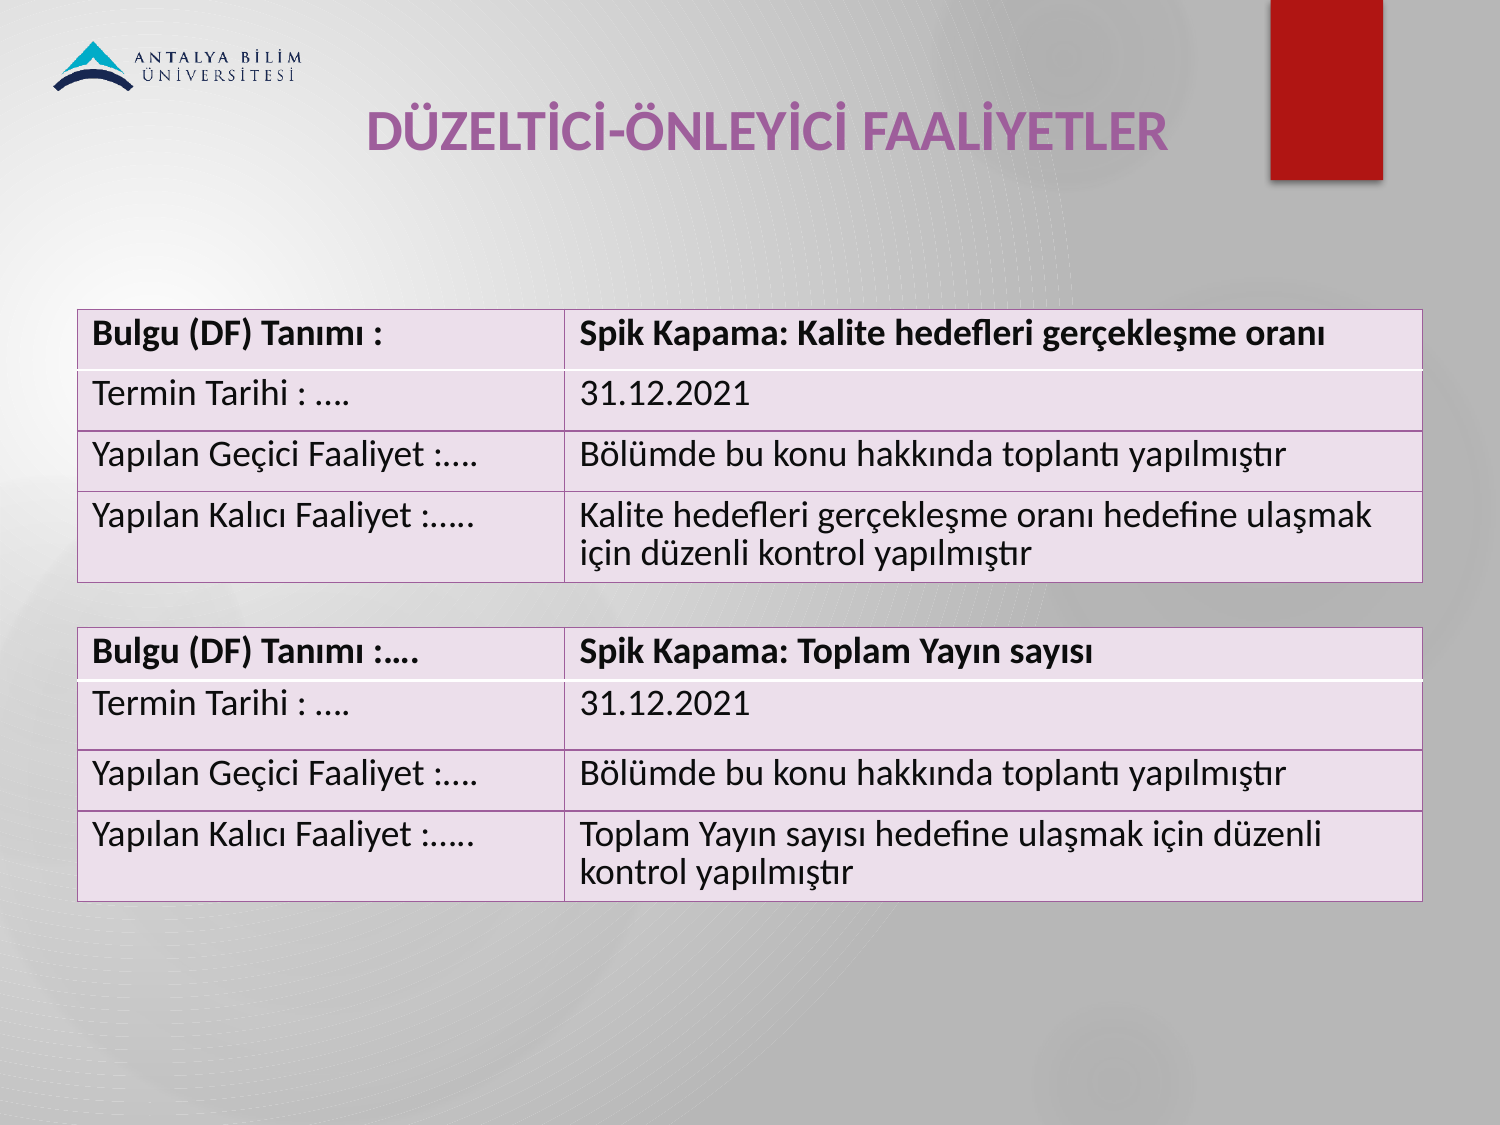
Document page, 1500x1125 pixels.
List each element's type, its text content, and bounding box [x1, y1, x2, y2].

table_header Bulgu (DF) Tanımı :…. [78, 628, 564, 679]
picture [52, 39, 302, 93]
table_cell Kalite hedefleri gerçekleşme oranı hedefine ulaşmak için düzenli kontrol yapılmıştır [565, 492, 1422, 582]
table_cell Yapılan Geçici Faaliyet :…. [78, 432, 564, 491]
table_cell Yapılan Geçici Faaliyet :…. [78, 751, 564, 810]
table_cell Termin Tarihi : …. [78, 682, 564, 749]
table_header Spik Kapama: Toplam Yayın sayısı [565, 628, 1422, 679]
table_cell 31.12.2021 [565, 682, 1422, 749]
table_cell Termin Tarihi : …. [78, 371, 564, 430]
table_cell Yapılan Kalıcı Faaliyet :….. [78, 492, 564, 582]
table_cell Toplam Yayın sayısı hedefine ulaşmak için düzenli kontrol yapılmıştır [565, 812, 1422, 901]
table_cell Bölümde bu konu hakkında toplantı yapılmıştır [565, 751, 1422, 810]
table_cell Bölümde bu konu hakkında toplantı yapılmıştır [565, 432, 1422, 491]
table_cell 31.12.2021 [565, 371, 1422, 430]
table_header Spik Kapama: Kalite hedefleri gerçekleşme oranı [565, 310, 1422, 369]
text_box DÜZELTİCİ-ÖNLEYİCİ FAALİYETLER [277, 78, 1259, 186]
table_header Bulgu (DF) Tanımı : [78, 310, 564, 369]
table_cell Yapılan Kalıcı Faaliyet :….. [78, 812, 564, 901]
